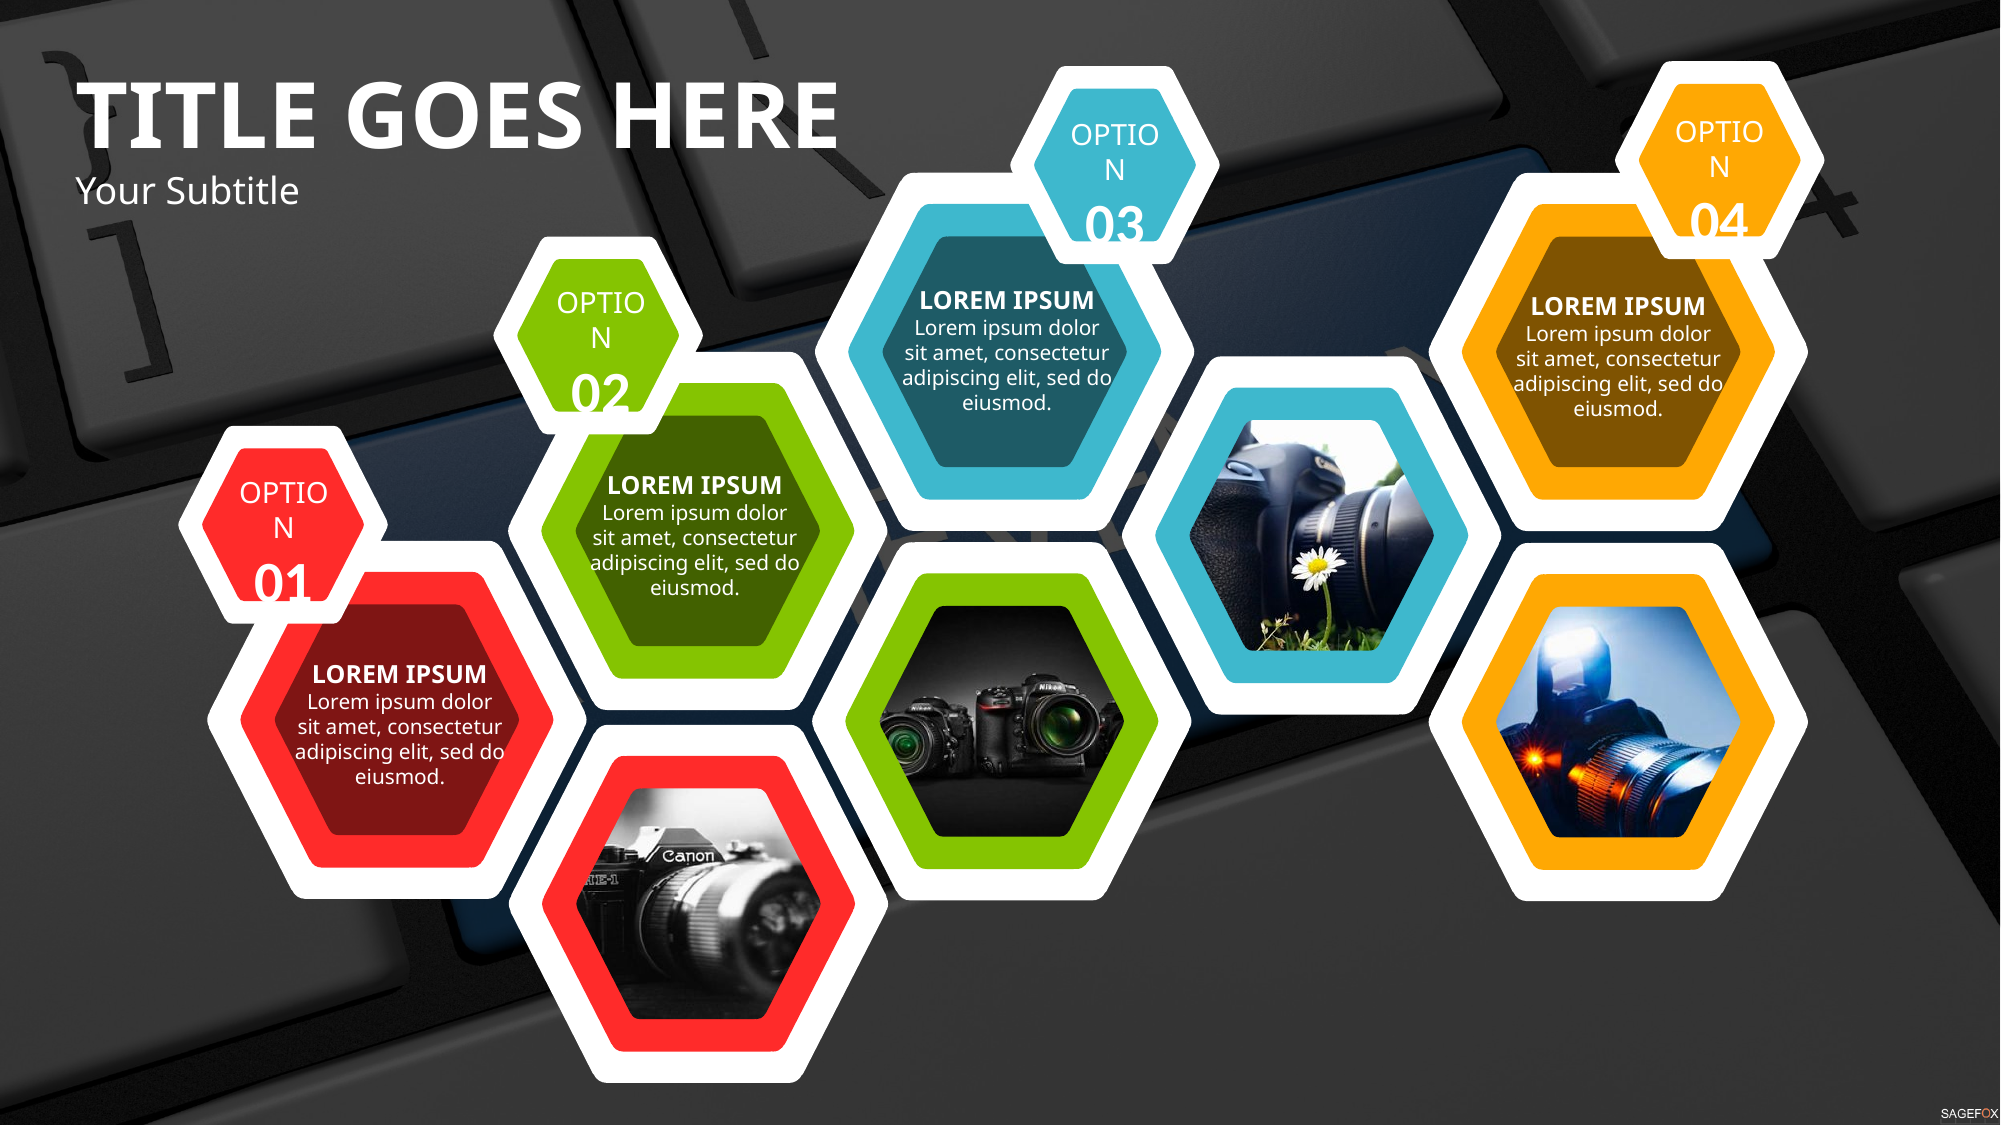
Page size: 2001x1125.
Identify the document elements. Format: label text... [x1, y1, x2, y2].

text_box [814, 172, 1195, 531]
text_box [1428, 542, 1808, 902]
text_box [1010, 66, 1220, 265]
picture [0, 0, 2001, 1125]
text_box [1615, 61, 1825, 260]
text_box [1428, 172, 1808, 532]
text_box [812, 542, 1192, 901]
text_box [493, 236, 703, 435]
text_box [1122, 356, 1502, 715]
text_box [178, 425, 388, 624]
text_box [508, 351, 888, 710]
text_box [508, 724, 889, 1083]
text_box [207, 540, 587, 899]
text_box TITLE GOES HERE Your Subtitle [60, 49, 1036, 220]
